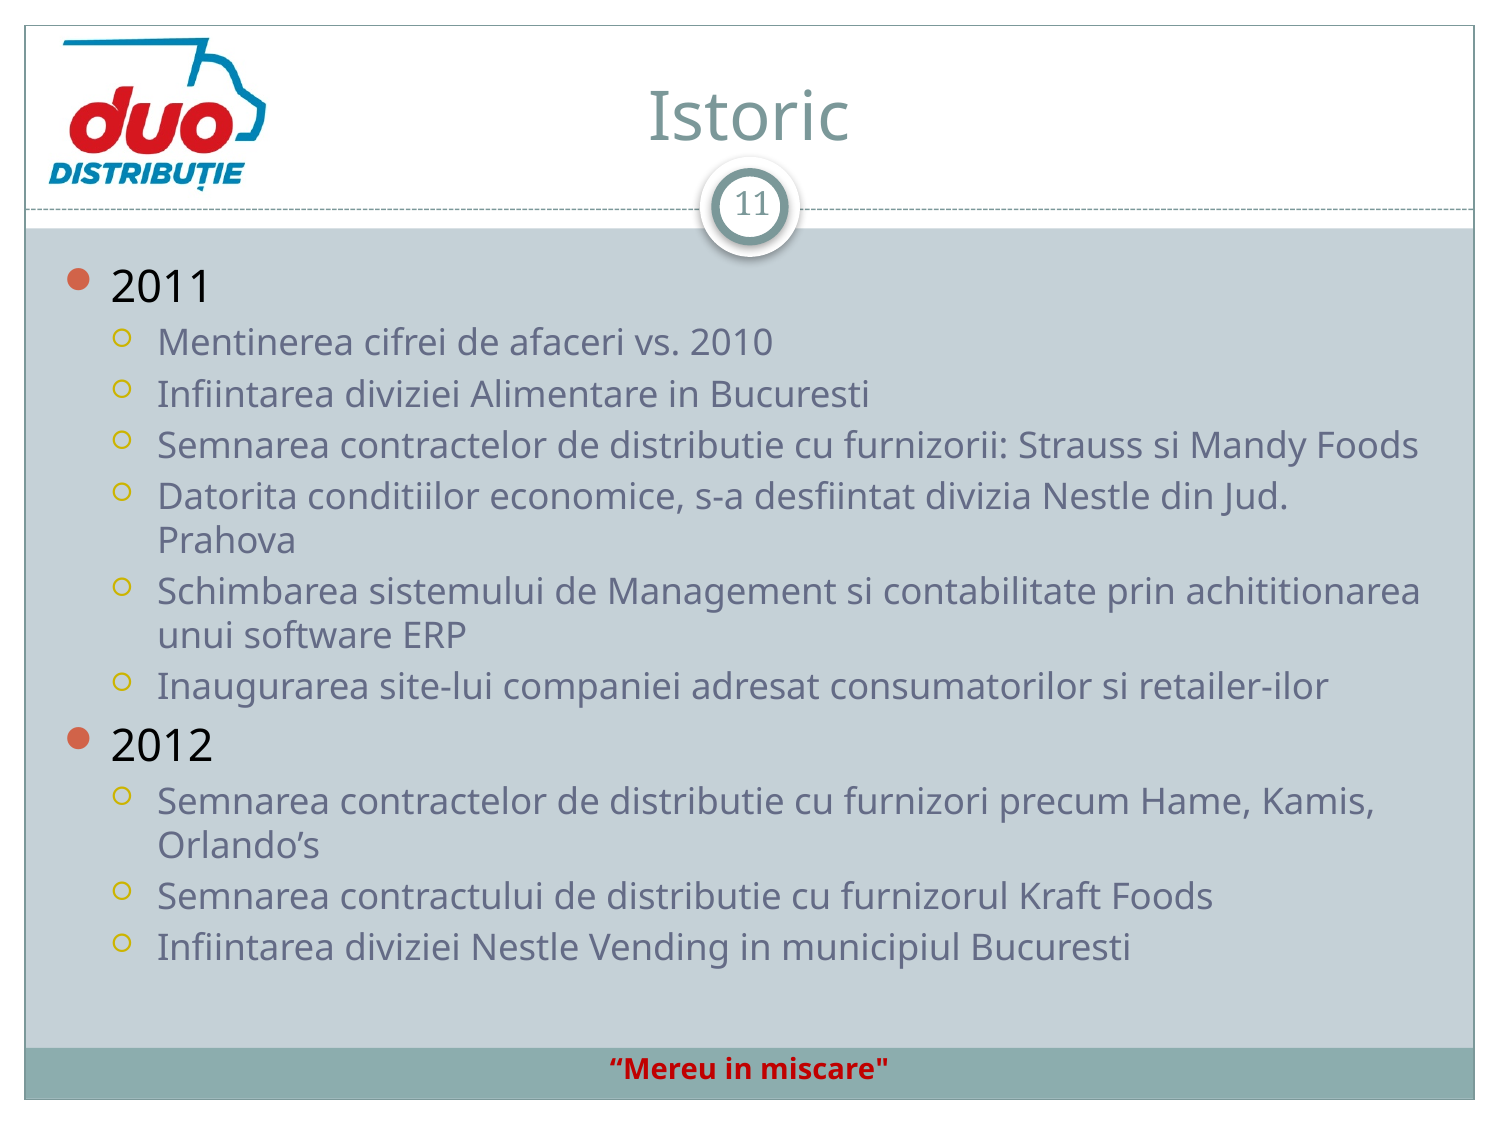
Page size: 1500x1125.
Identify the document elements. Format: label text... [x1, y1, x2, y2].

slide_number 11 [715, 168, 791, 241]
title Istoric [283, 37, 1450, 162]
footer “Mereu in miscare" [512, 1042, 987, 1102]
picture [32, 32, 278, 200]
list 2011 Mentinerea cifrei de afaceri vs. 2010 Infiintarea diviziei Alimentare in Bucuresti Semnarea contractelor de distributie cu furnizorii: Strauss si Mandy Foods Datorita conditiilor economice, s-a desfiintat divizia Nestle din Jud. Prahova Schimbarea sistemului de Management si contabilitate prin achititionarea unui software ERP Inaugurarea site-lui companiei adresat consumatorilor si retailer-ilor 2012 Semnarea contractelor de distributie cu furnizori precum Hame, Kamis, Orlando’s Semnarea contractului de distributie cu furnizorul Kraft Foods Infiintarea diviziei Nestle Vending in municipiul Bucuresti [49, 250, 1445, 1001]
